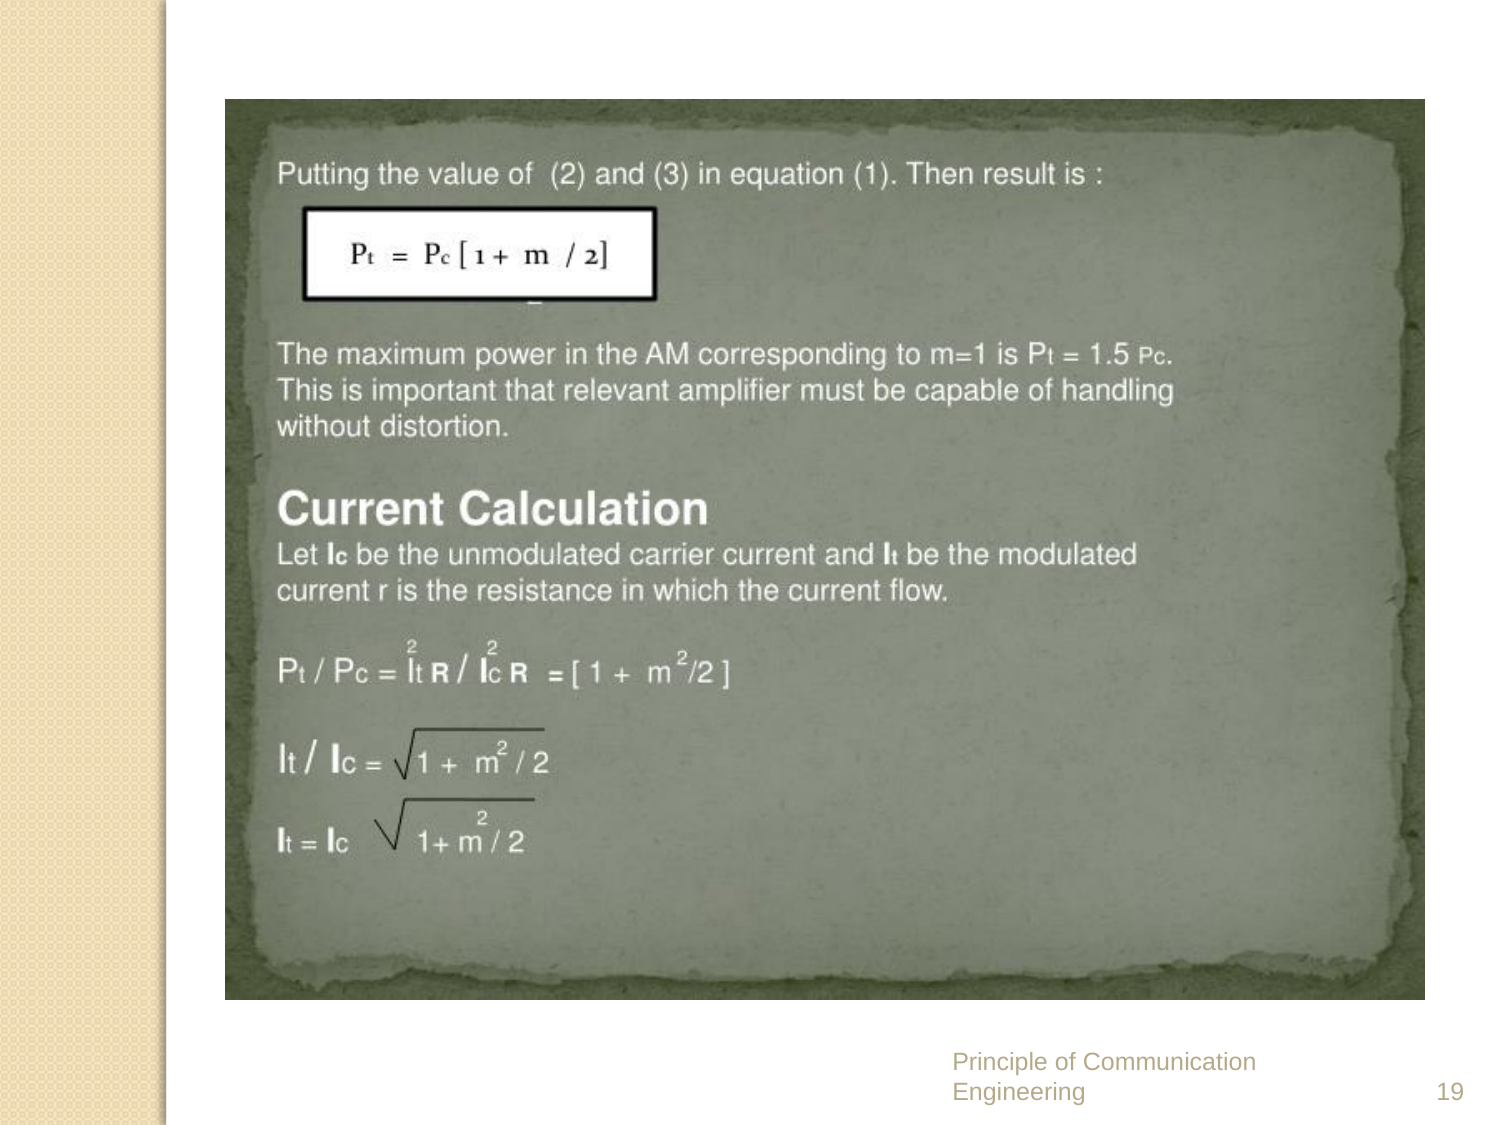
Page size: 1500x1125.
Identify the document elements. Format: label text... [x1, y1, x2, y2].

picture [224, 99, 1426, 1001]
slide_number 19 [1413, 1034, 1488, 1113]
footer Principle of Communication Engineering [937, 1034, 1413, 1113]
